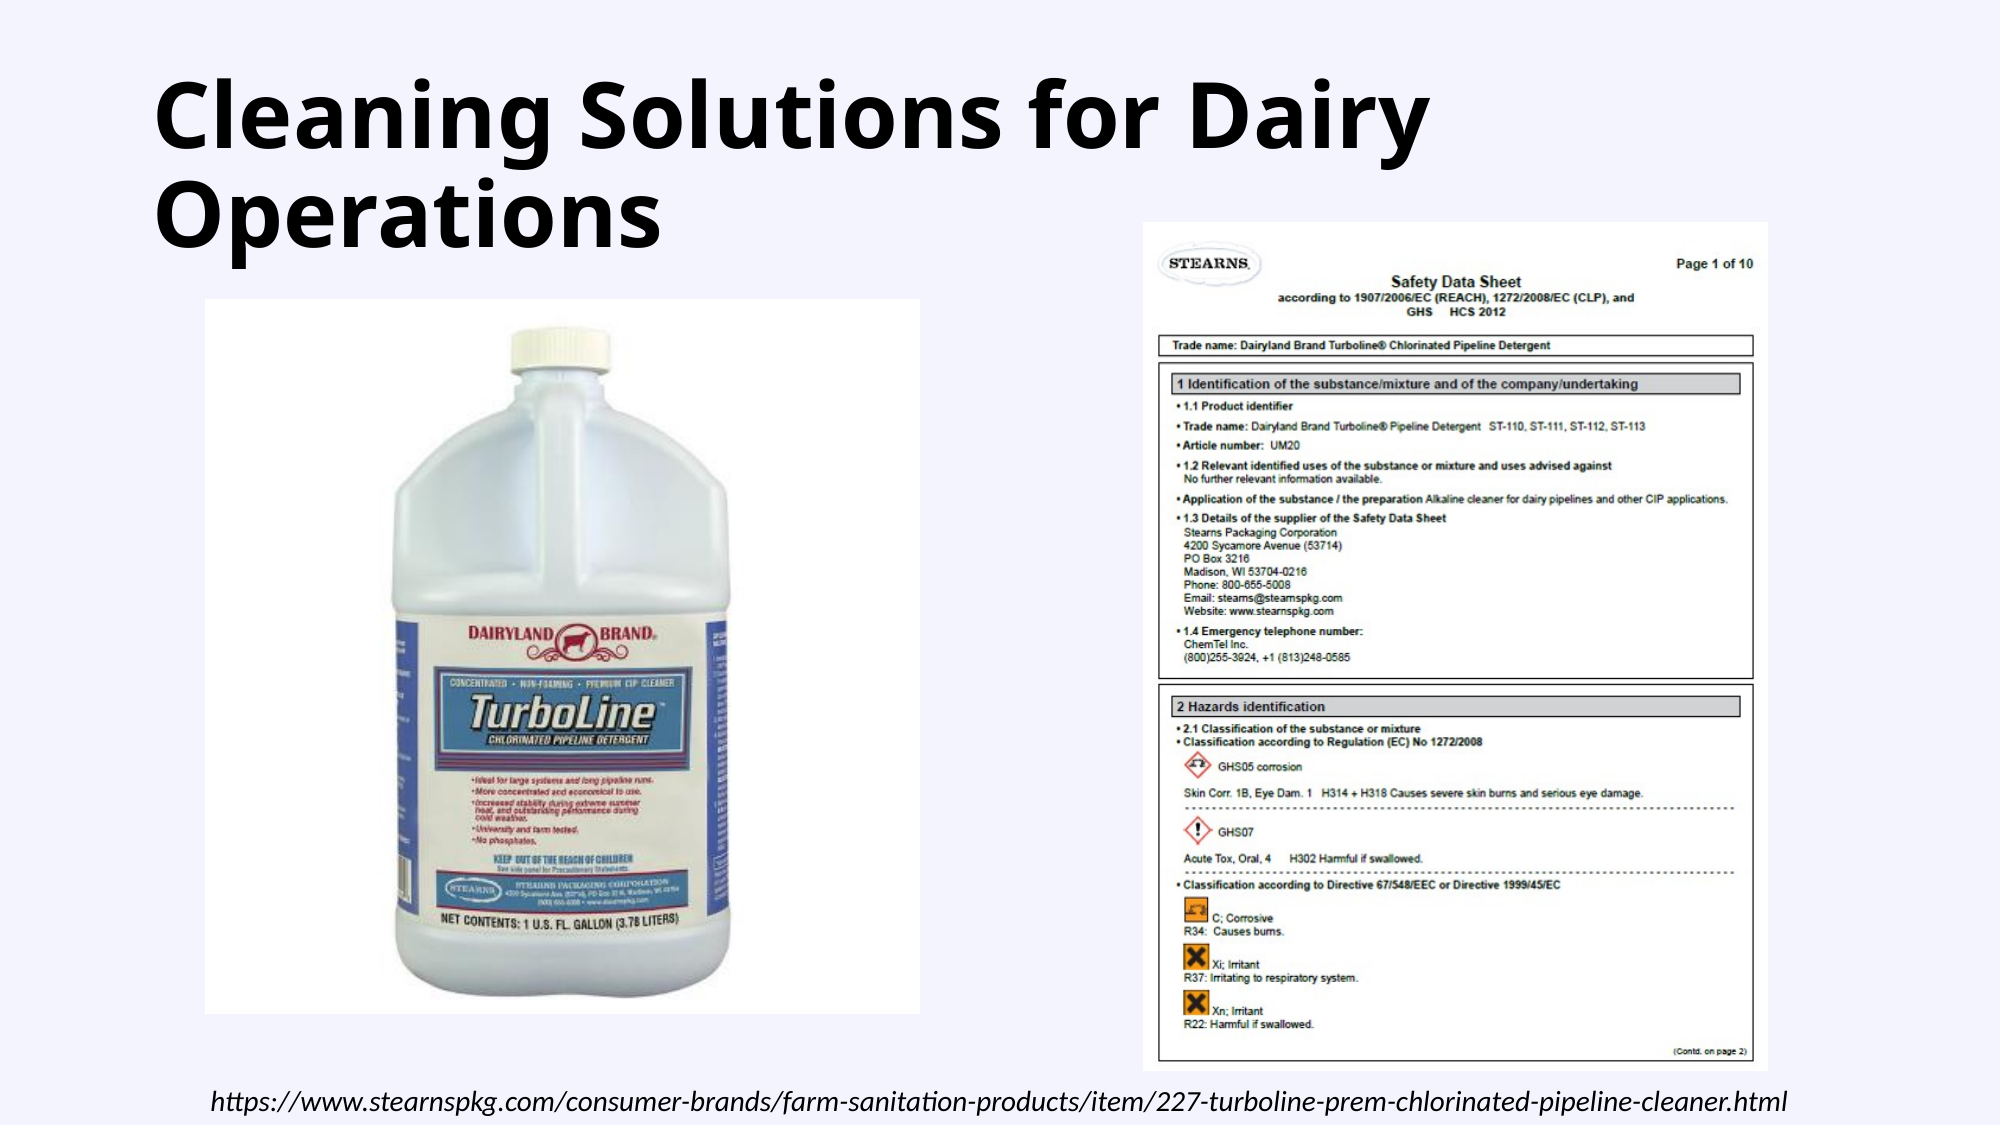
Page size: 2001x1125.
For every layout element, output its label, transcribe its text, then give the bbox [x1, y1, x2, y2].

title Cleaning Solutions for Dairy Operations [137, 59, 1863, 278]
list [205, 299, 920, 1014]
text_box https://www.stearnspkg.com/consumer-brands/farm-sanitation-products/item/227-turboline-prem-chlorinated-pipeline-cleaner.html [195, 1074, 1805, 1125]
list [1143, 222, 1768, 1071]
